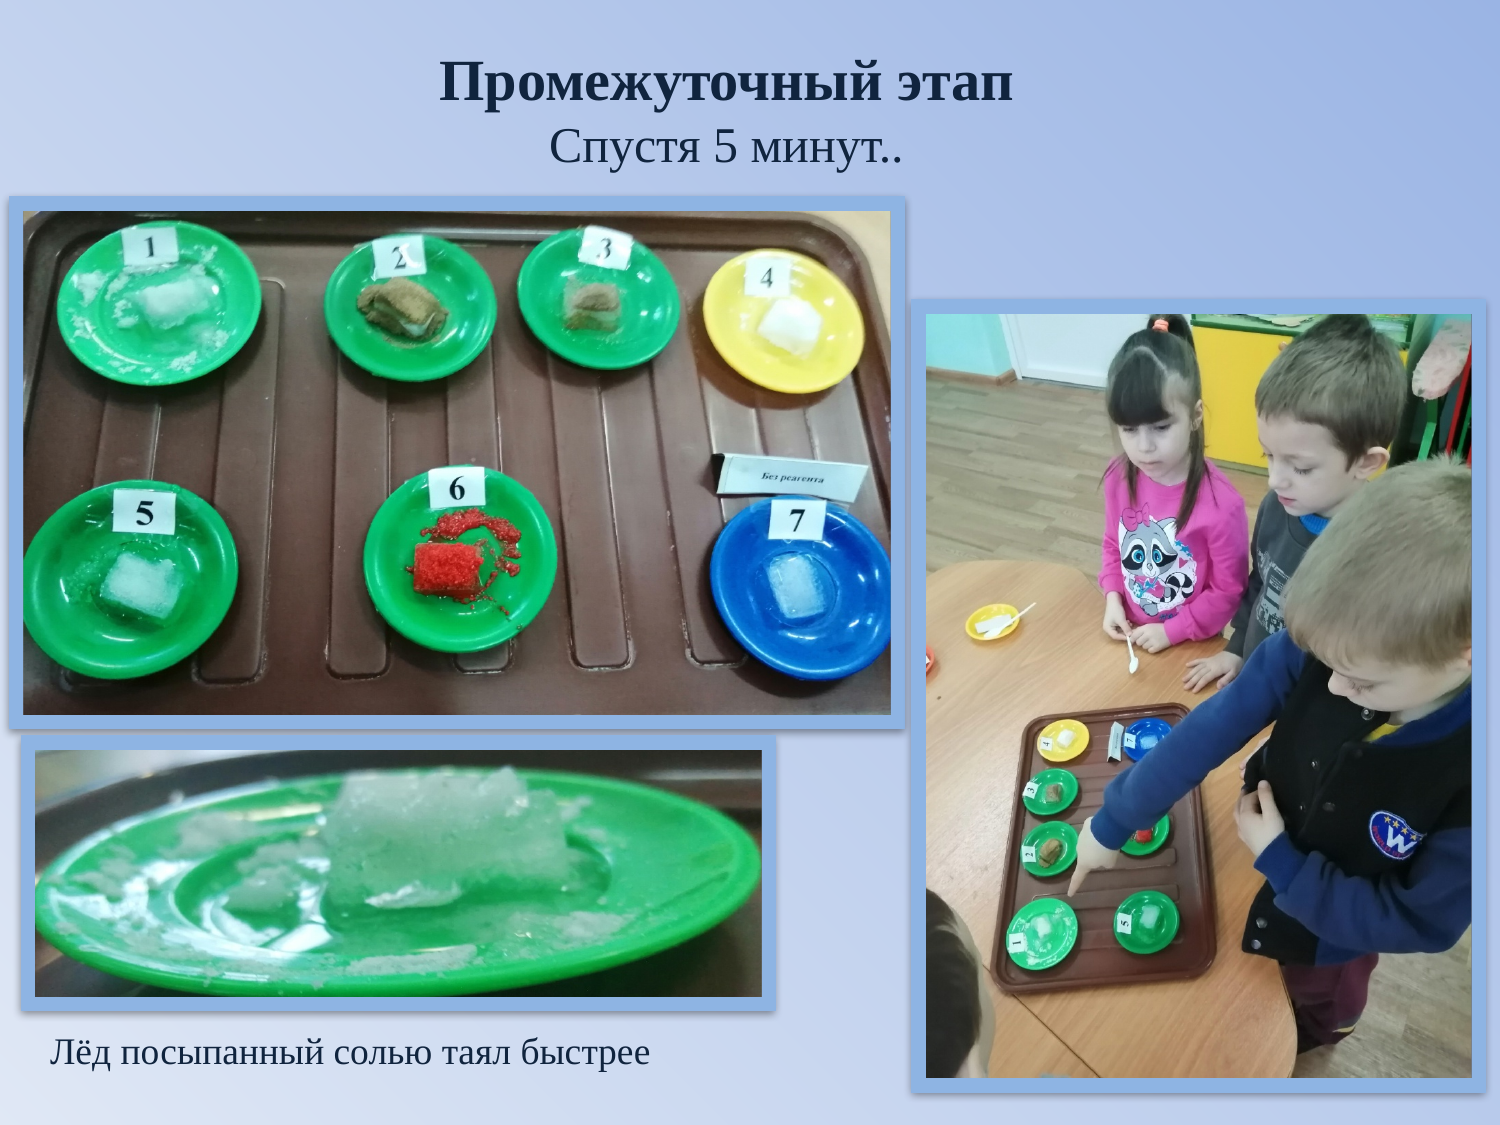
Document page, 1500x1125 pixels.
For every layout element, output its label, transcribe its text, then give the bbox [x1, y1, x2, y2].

text_box Промежуточный этап Спустя 5 минут.. [269, 35, 1184, 180]
picture [925, 313, 1472, 1079]
picture [34, 749, 762, 998]
picture [23, 210, 891, 716]
text_box Лёд посыпанный солью таял быстрее [35, 1019, 868, 1080]
